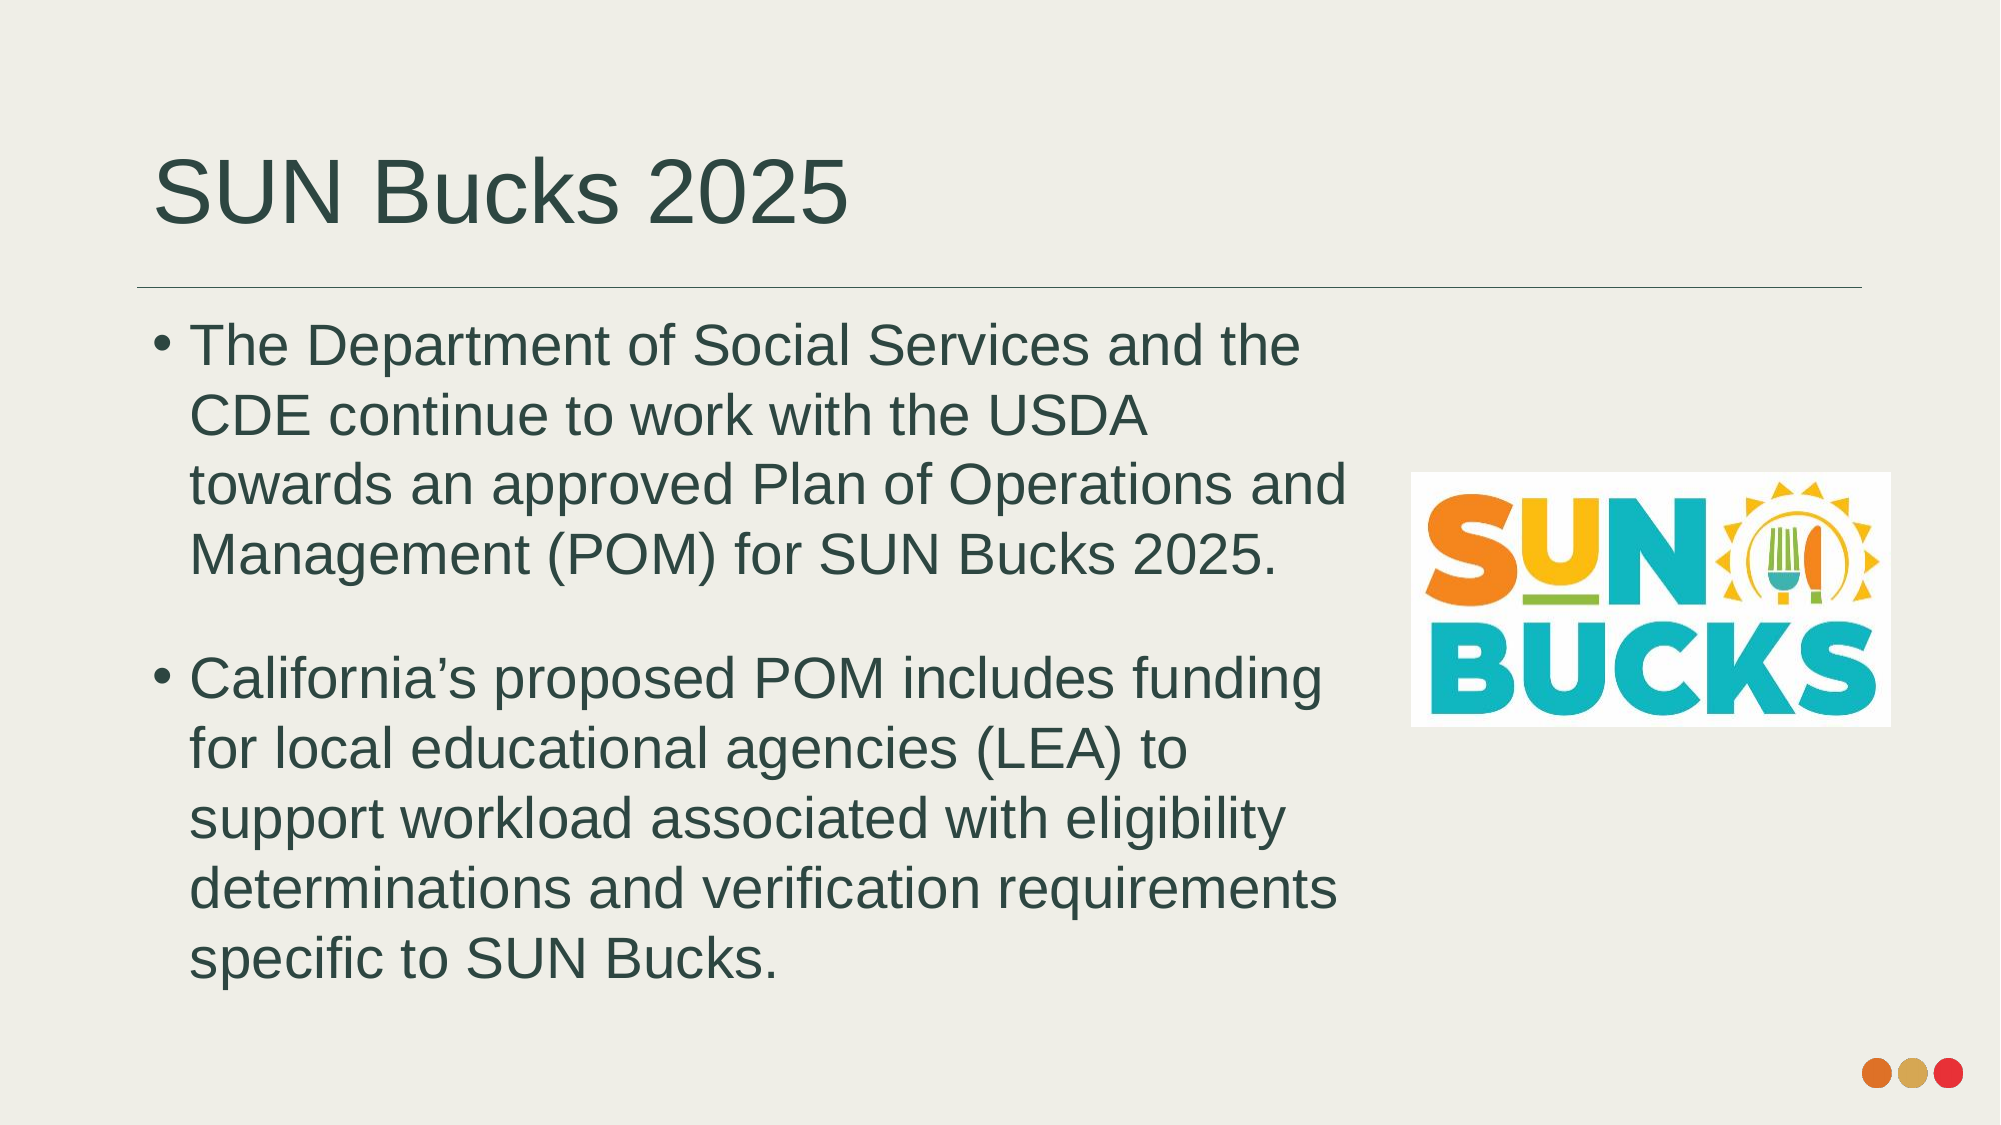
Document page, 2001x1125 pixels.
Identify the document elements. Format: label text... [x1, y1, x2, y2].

title SUN Bucks 2025 [137, 112, 1863, 275]
picture [1862, 1058, 1963, 1088]
list The Department of Social Services and the CDE continue to work with the USDA towards an approved Plan of Operations and Management (POM) for SUN Bucks 2025. California’s proposed POM includes funding for local educational agencies (LEA) to support workload associated with eligibility determinations and verification requirements specific to SUN Bucks. [137, 299, 1379, 1068]
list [1410, 472, 1892, 728]
